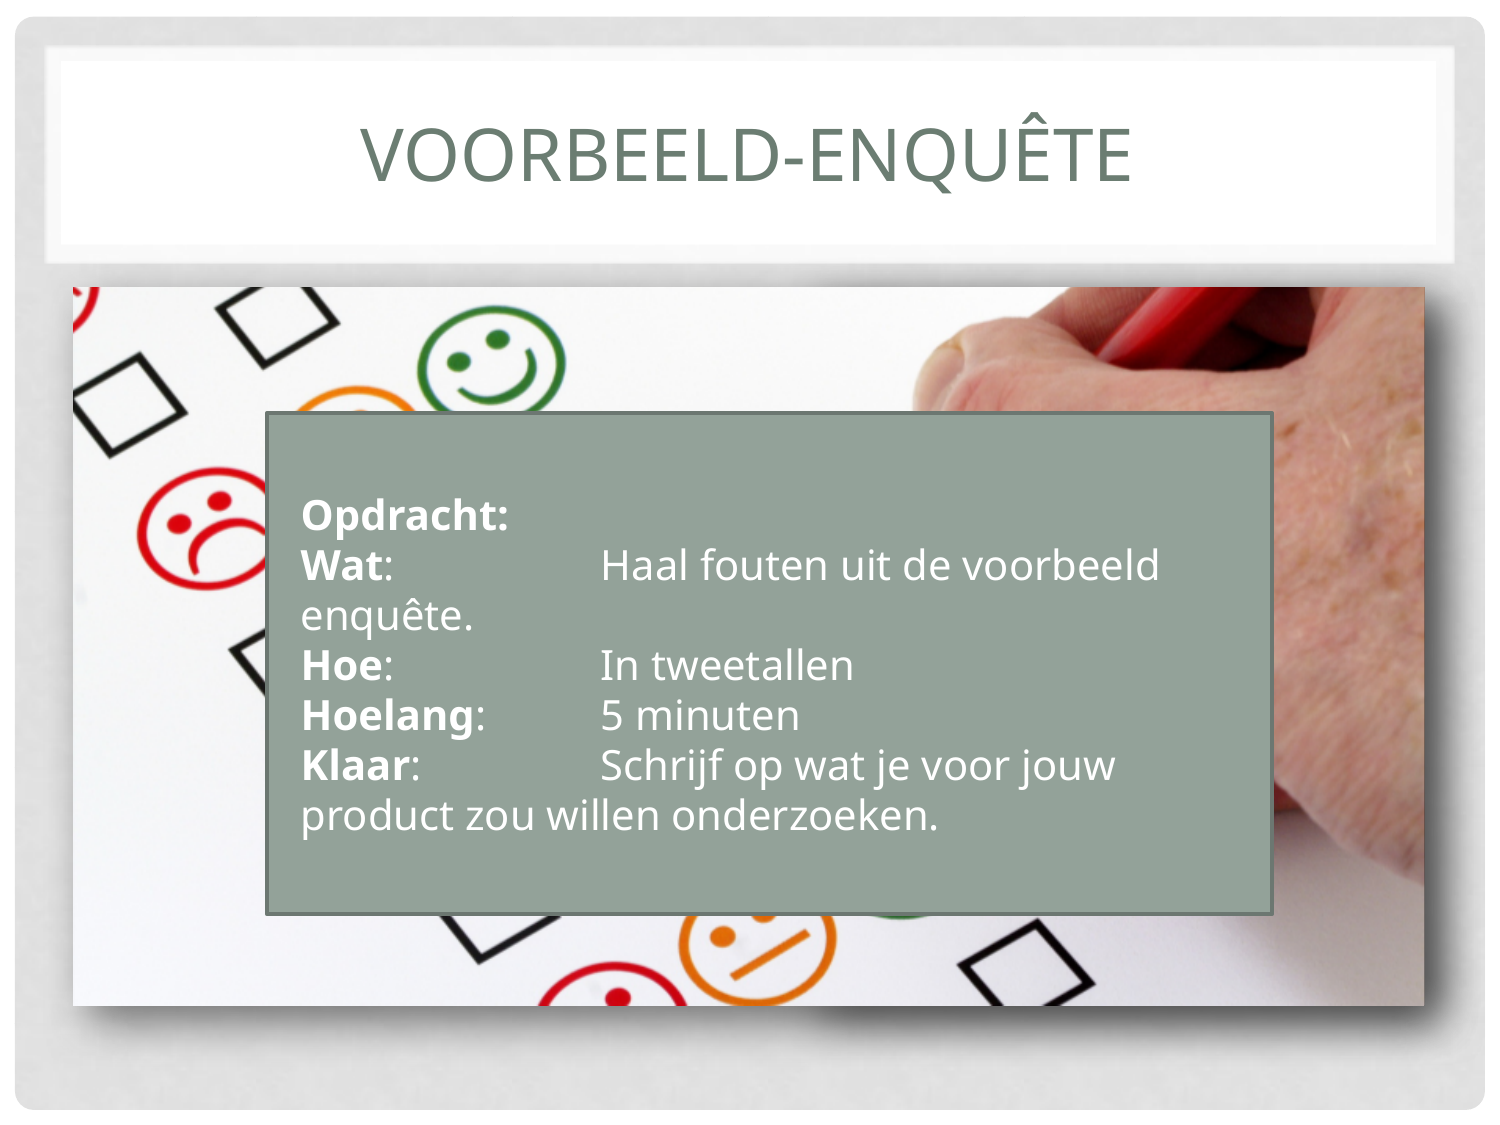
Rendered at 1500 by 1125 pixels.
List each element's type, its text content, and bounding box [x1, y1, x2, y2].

picture [72, 287, 1426, 1006]
title Voorbeeld-enquête [69, 66, 1425, 238]
